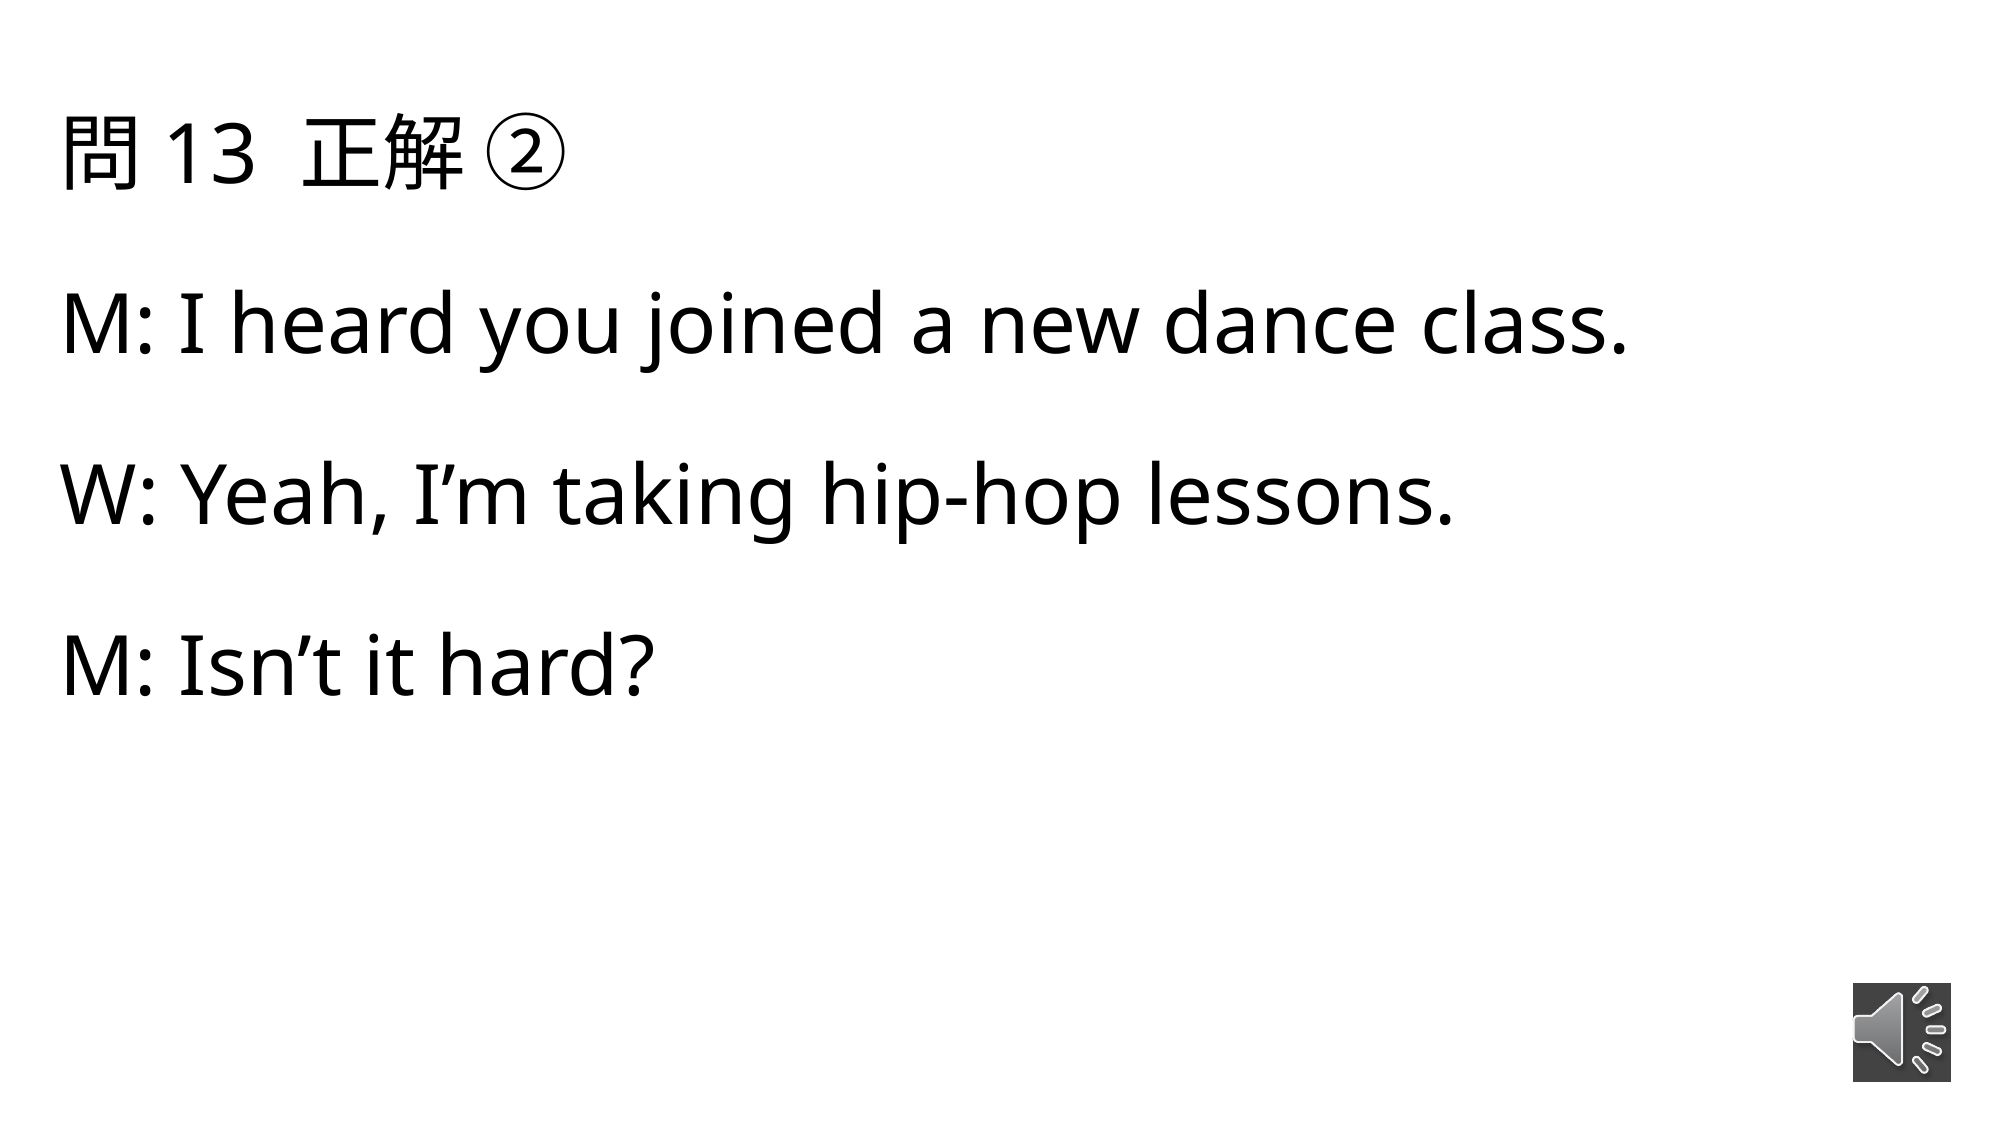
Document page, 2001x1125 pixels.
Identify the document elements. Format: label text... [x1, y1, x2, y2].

picture [1851, 982, 1952, 1083]
list 問13 正解 ② M: I heard you joined a new dance class. W: Yeah, I’m taking hip-hop lessons. M: Isn’t it hard? [44, 42, 1952, 1044]
